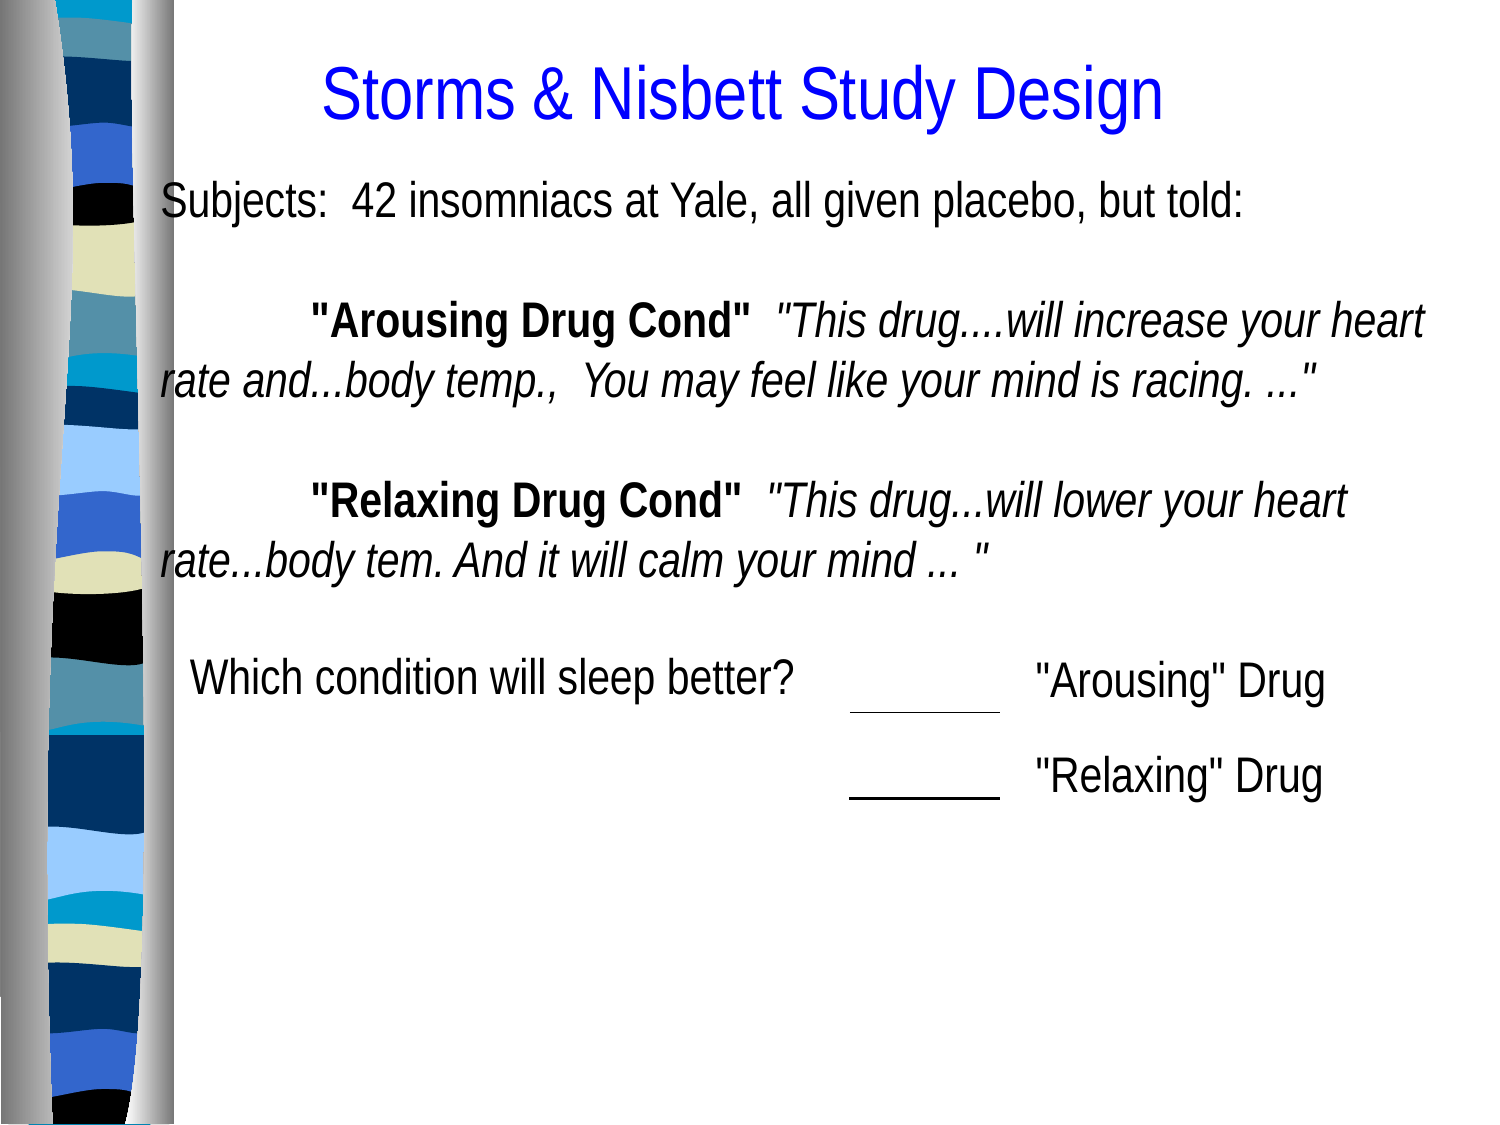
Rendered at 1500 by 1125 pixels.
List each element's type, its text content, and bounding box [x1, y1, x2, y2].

picture [849, 797, 1001, 801]
text_box Subjects: 42 insomniacs at Yale, all given placebo, but told: "Arousing Drug Cond" "This drug....will increase your heart rate and...body temp., You may feel like your mind is racing. ..." "Relaxing Drug Cond" "This drug...will lower your heart rate...body tem. And it will calm your mind ... " [145, 99, 1484, 595]
text_box Storms & Nisbett Study Design [174, 37, 1313, 99]
text_box "Arousing" Drug "Relaxing" Drug [1020, 640, 1453, 811]
text_box Which condition will sleep better? [174, 637, 1400, 713]
